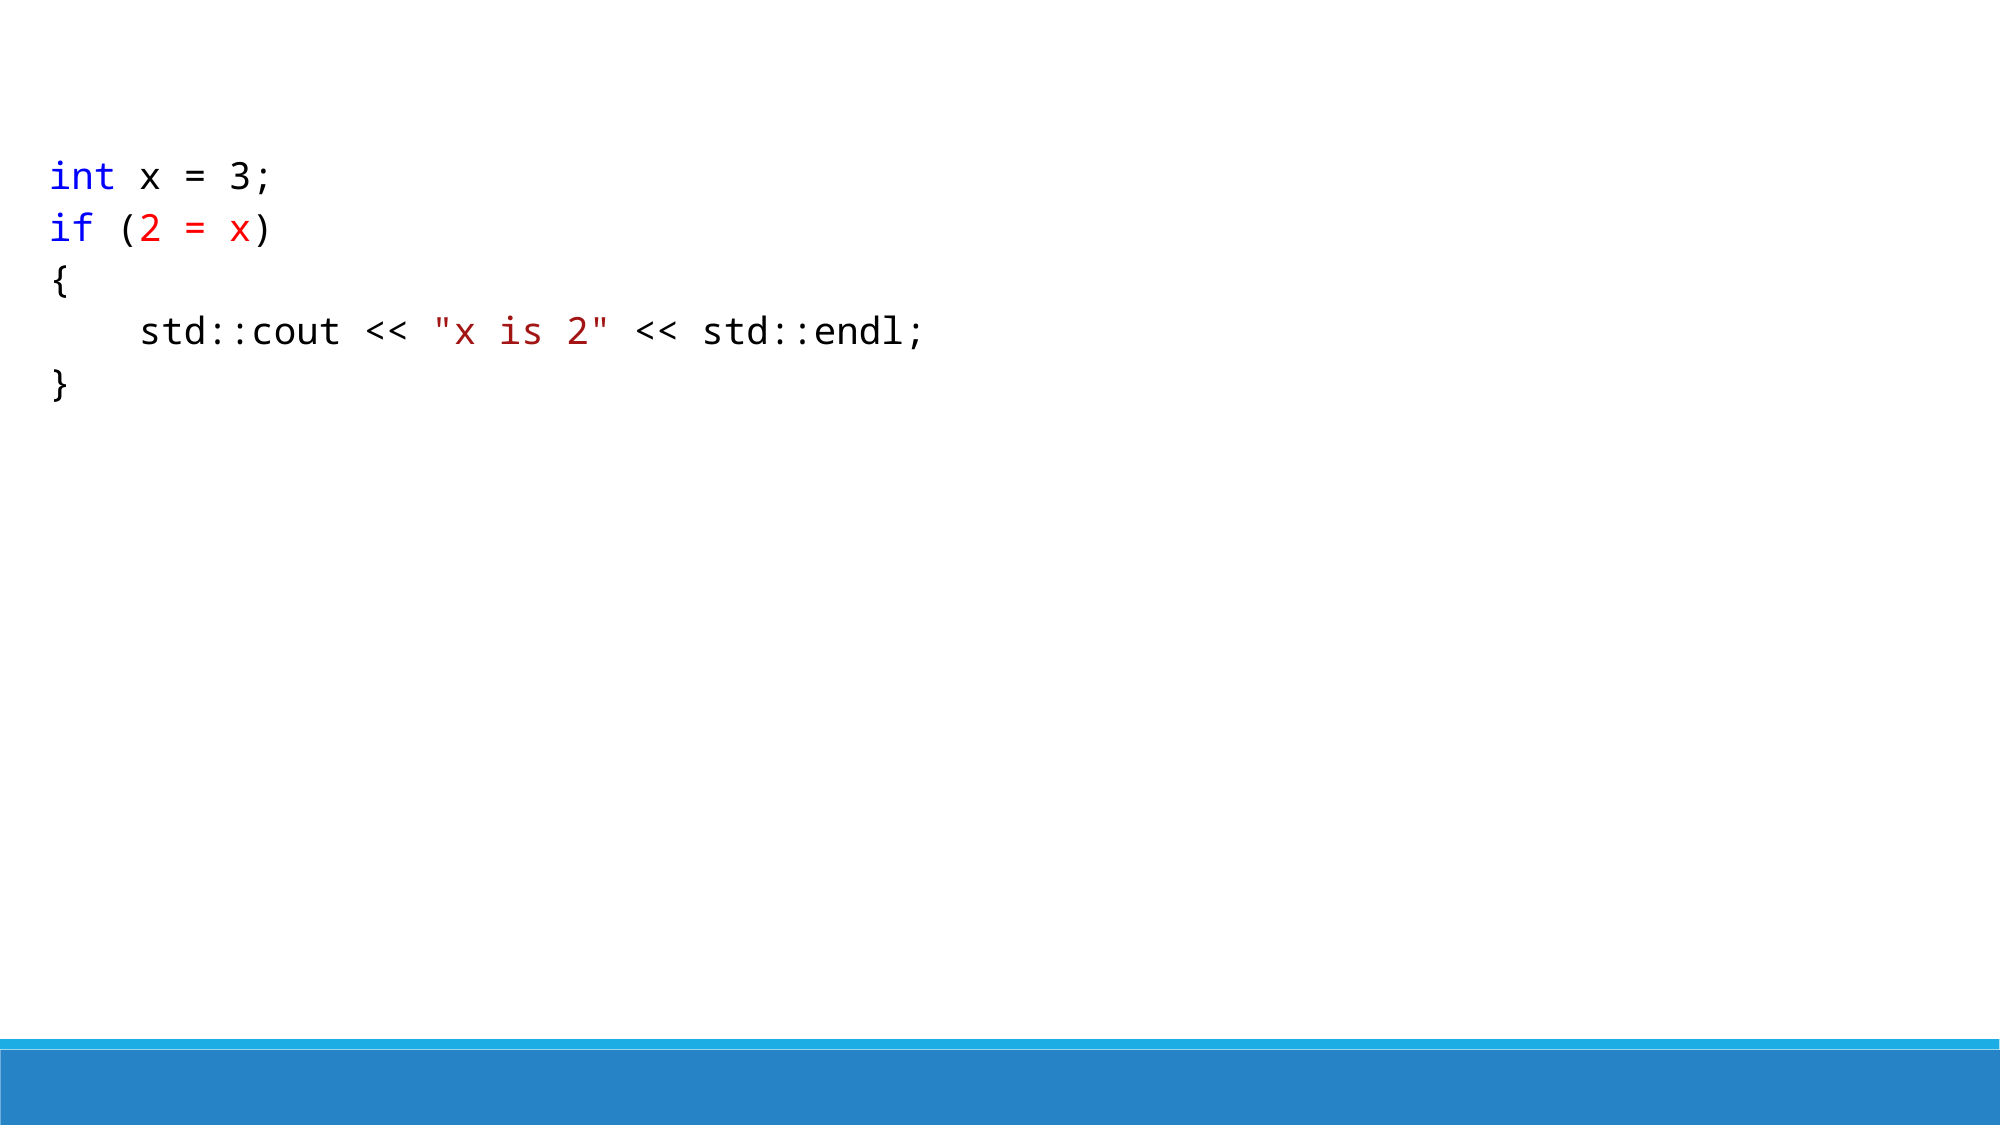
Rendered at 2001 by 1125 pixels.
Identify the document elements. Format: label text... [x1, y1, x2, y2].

list int x = 3; if (2 = x) { std::cout << "x is 2" << std::endl; } [33, 38, 1987, 1032]
